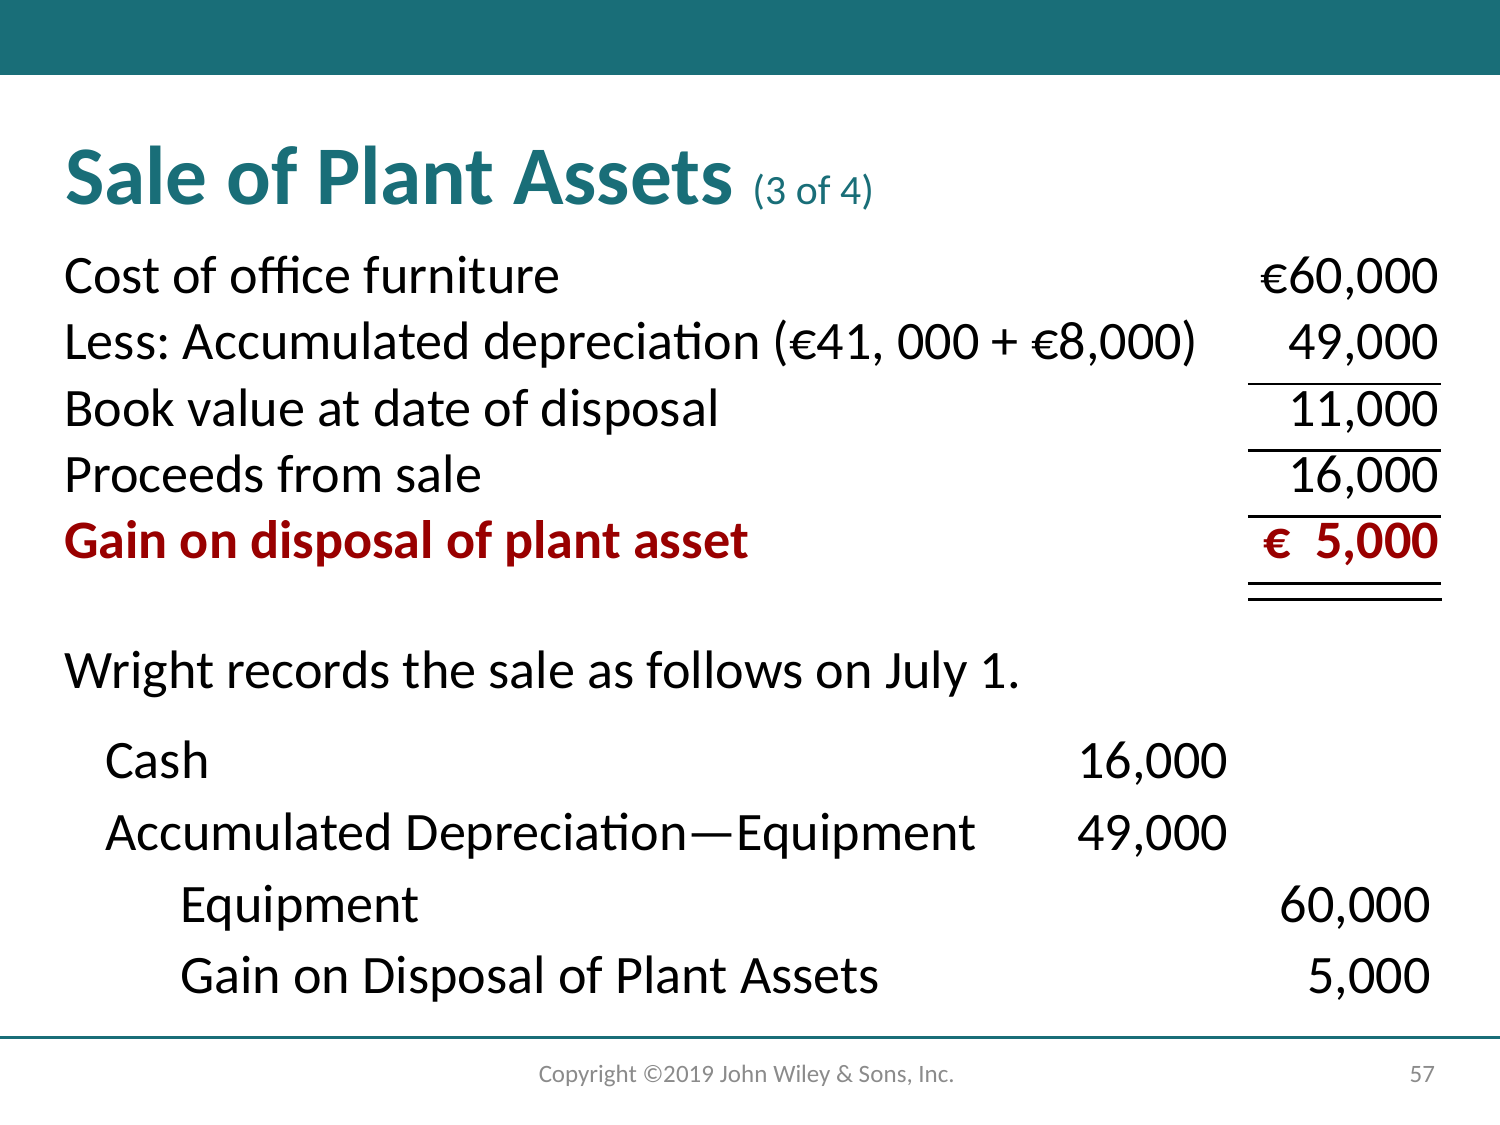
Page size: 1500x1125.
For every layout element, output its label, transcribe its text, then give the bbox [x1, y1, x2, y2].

list 5,000 [1211, 933, 1446, 1011]
table_cell Proceeds from sale [63, 450, 1248, 517]
list Gain on Disposal of Plant Assets [90, 933, 1112, 1011]
list 60,000 [1211, 861, 1446, 933]
table_cell Book value at date of disposal [63, 384, 1248, 450]
list 16,000 [998, 718, 1243, 789]
table_header Cost of office furniture [63, 251, 1248, 318]
table_cell 11,000 [1248, 385, 1441, 449]
table_cell 16,000 [1248, 452, 1441, 515]
list Accumulated Depreciation—Equipment [90, 789, 998, 861]
title Sale of Plant Assets (3 of 4) [50, 125, 1450, 263]
table_cell € 5,000 [1248, 518, 1441, 582]
table_header €60,000 [1248, 251, 1441, 318]
table_cell 49,000 [1248, 318, 1441, 383]
list 49,000 [998, 789, 1243, 868]
slide_number 57 [1059, 1042, 1450, 1103]
list Wright records the sale as follows on July 1. [50, 627, 1473, 691]
list Cash [90, 718, 863, 789]
footer Copyright ©2019 John Wiley & Sons, Inc. [496, 1042, 1004, 1103]
table_cell Less: Accumulated depreciation (€41, 000 + €8,000) [63, 318, 1248, 384]
list Equipment [90, 861, 1112, 933]
table_cell Gain on disposal of plant asset [63, 517, 1248, 583]
